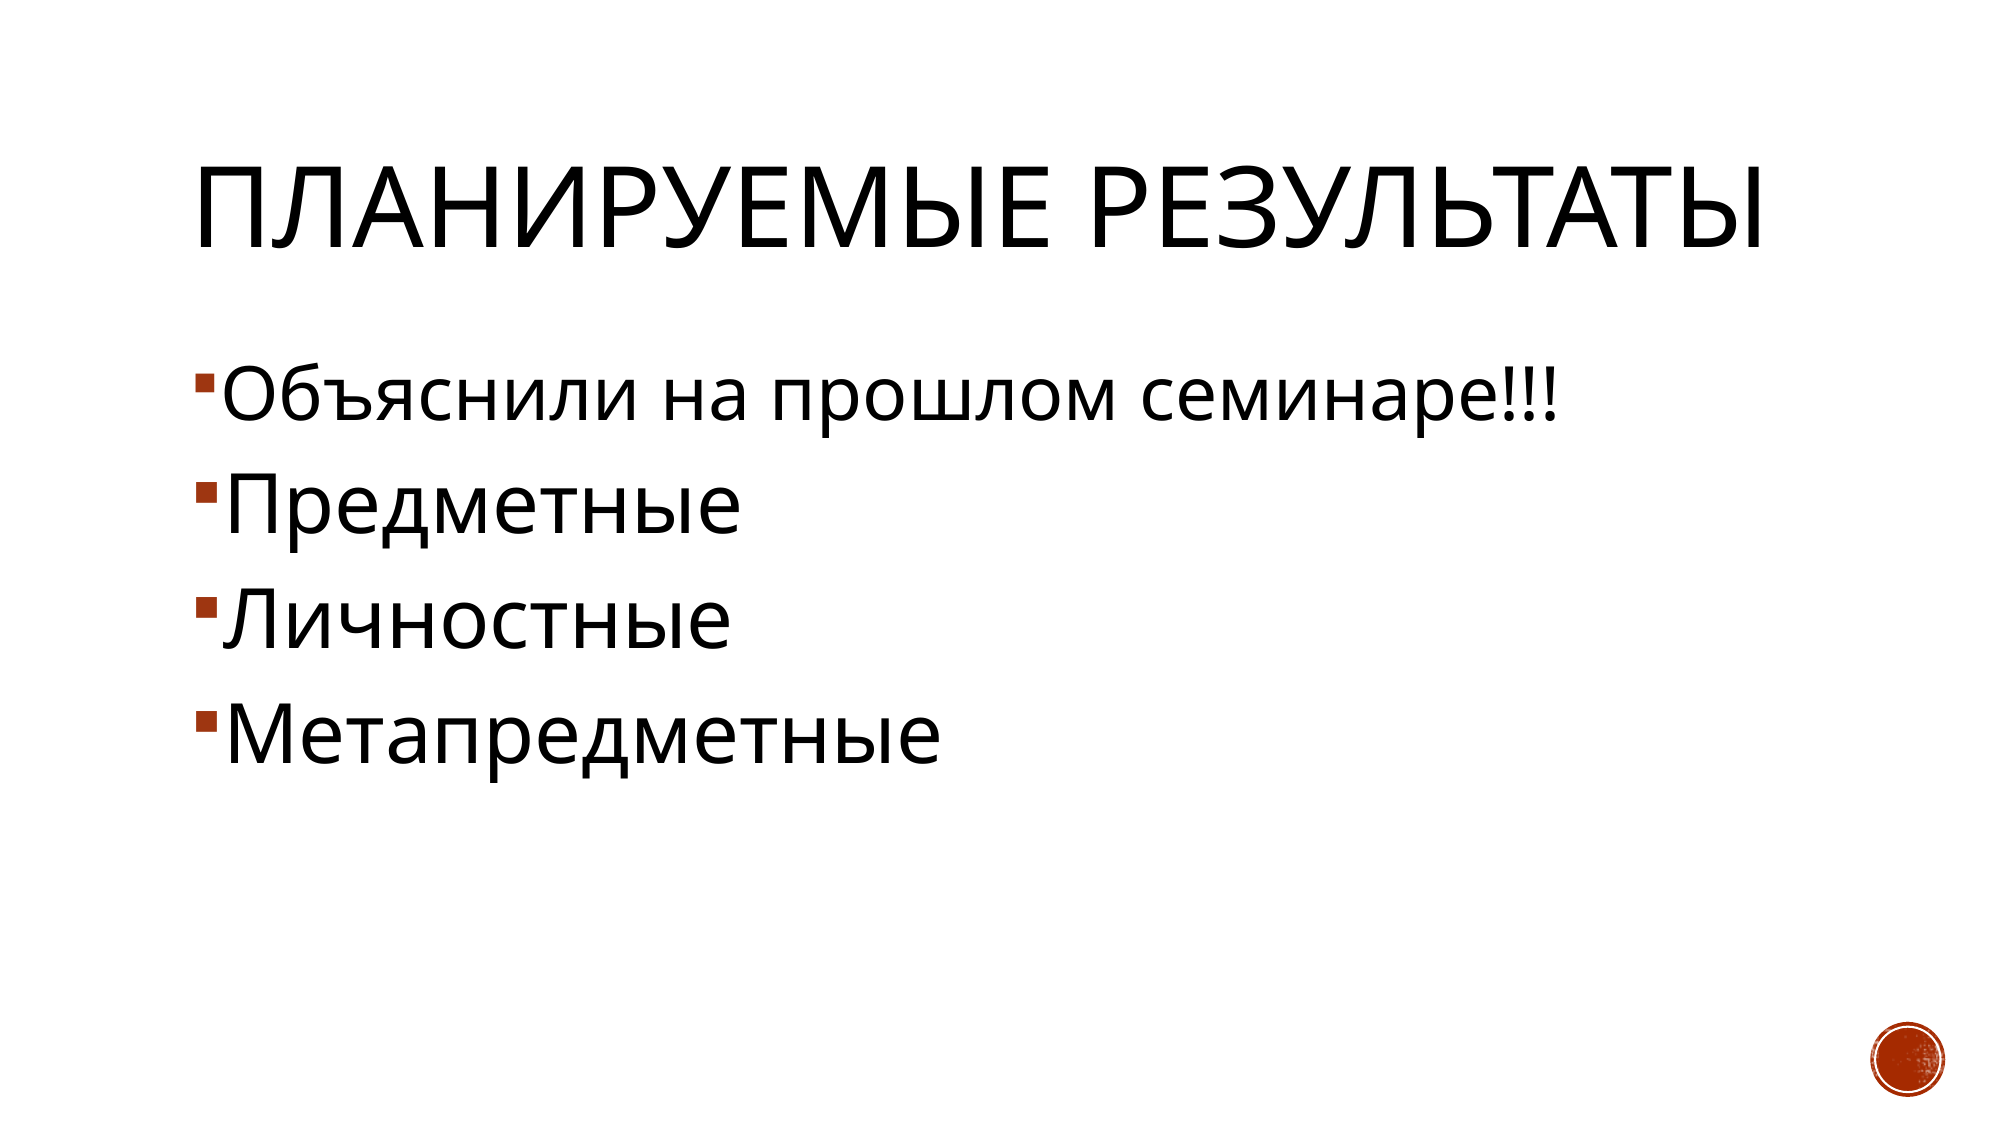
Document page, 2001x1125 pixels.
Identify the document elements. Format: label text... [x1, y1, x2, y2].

title Планируемые результаты [175, 79, 1826, 344]
list Объяснили на прошлом семинаре!!! Предметные Личностные Метапредметные [175, 348, 1826, 1013]
